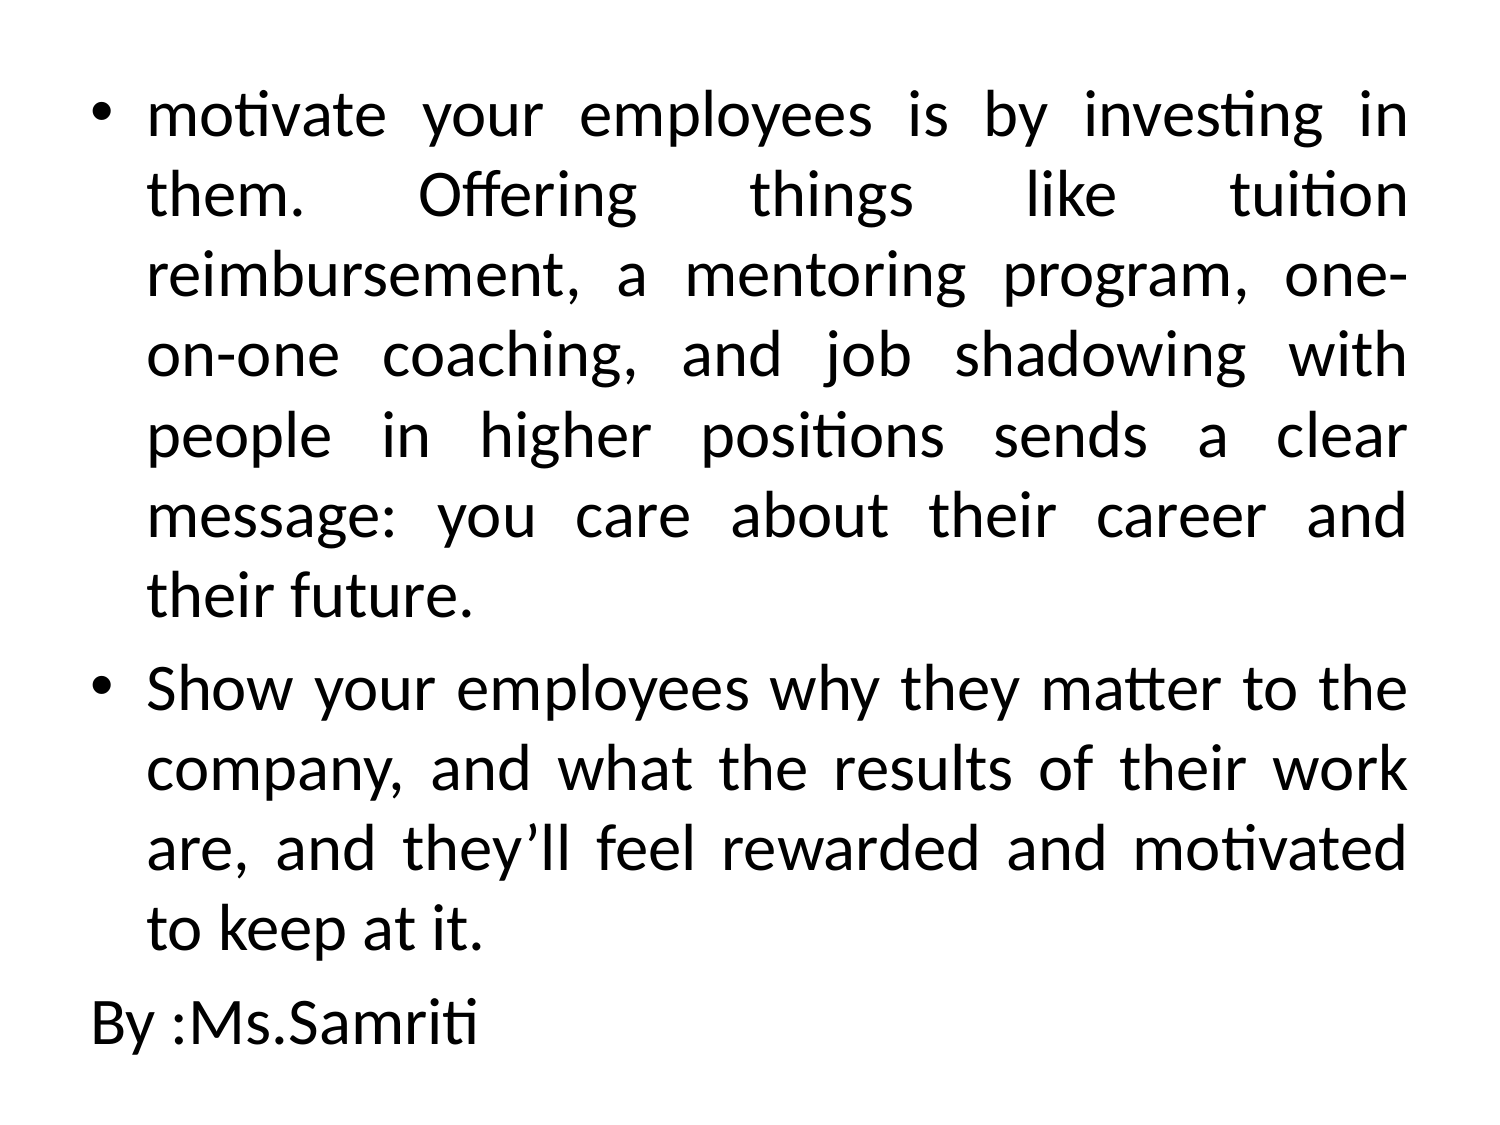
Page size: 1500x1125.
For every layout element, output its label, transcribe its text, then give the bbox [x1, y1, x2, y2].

list motivate your employees is by investing in them. Offering things like tuition reimbursement, a mentoring program, one-on-one coaching, and job shadowing with people in higher positions sends a clear message: you care about their career and their future. Show your employees why they matter to the company, and what the results of their work are, and they’ll feel rewarded and motivated to keep at it. By :Ms.Samriti [75, 62, 1425, 1088]
